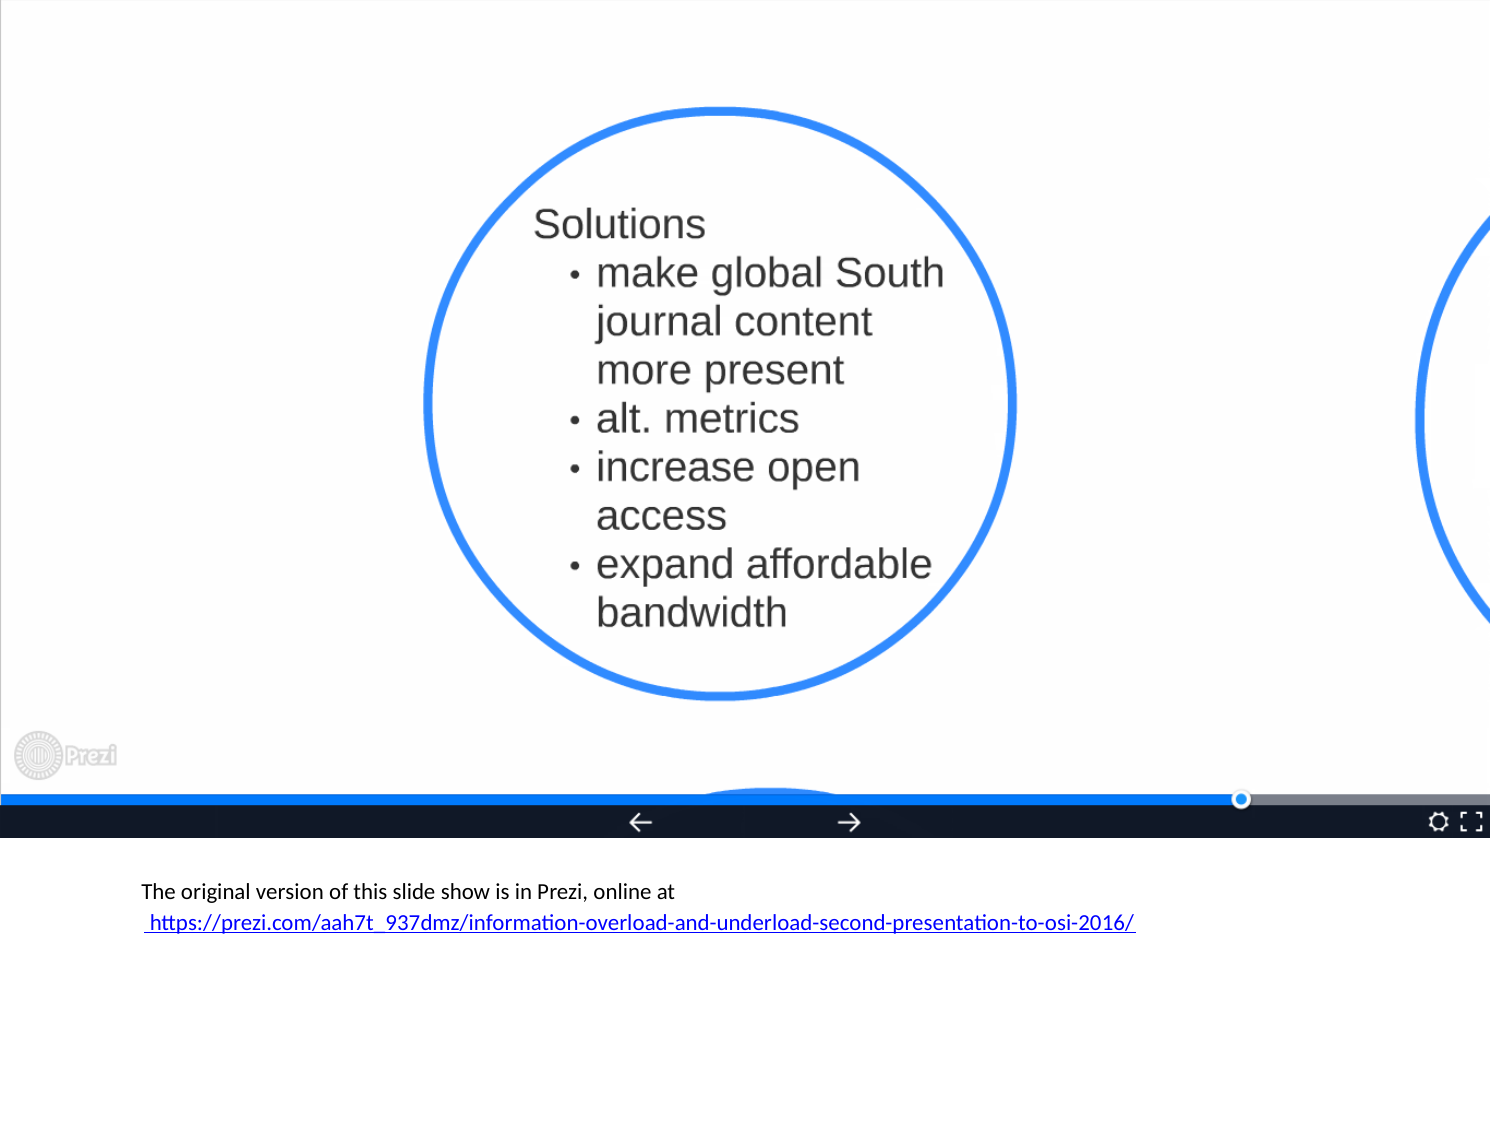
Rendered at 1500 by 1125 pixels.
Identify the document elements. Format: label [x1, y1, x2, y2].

picture [0, 0, 1490, 838]
